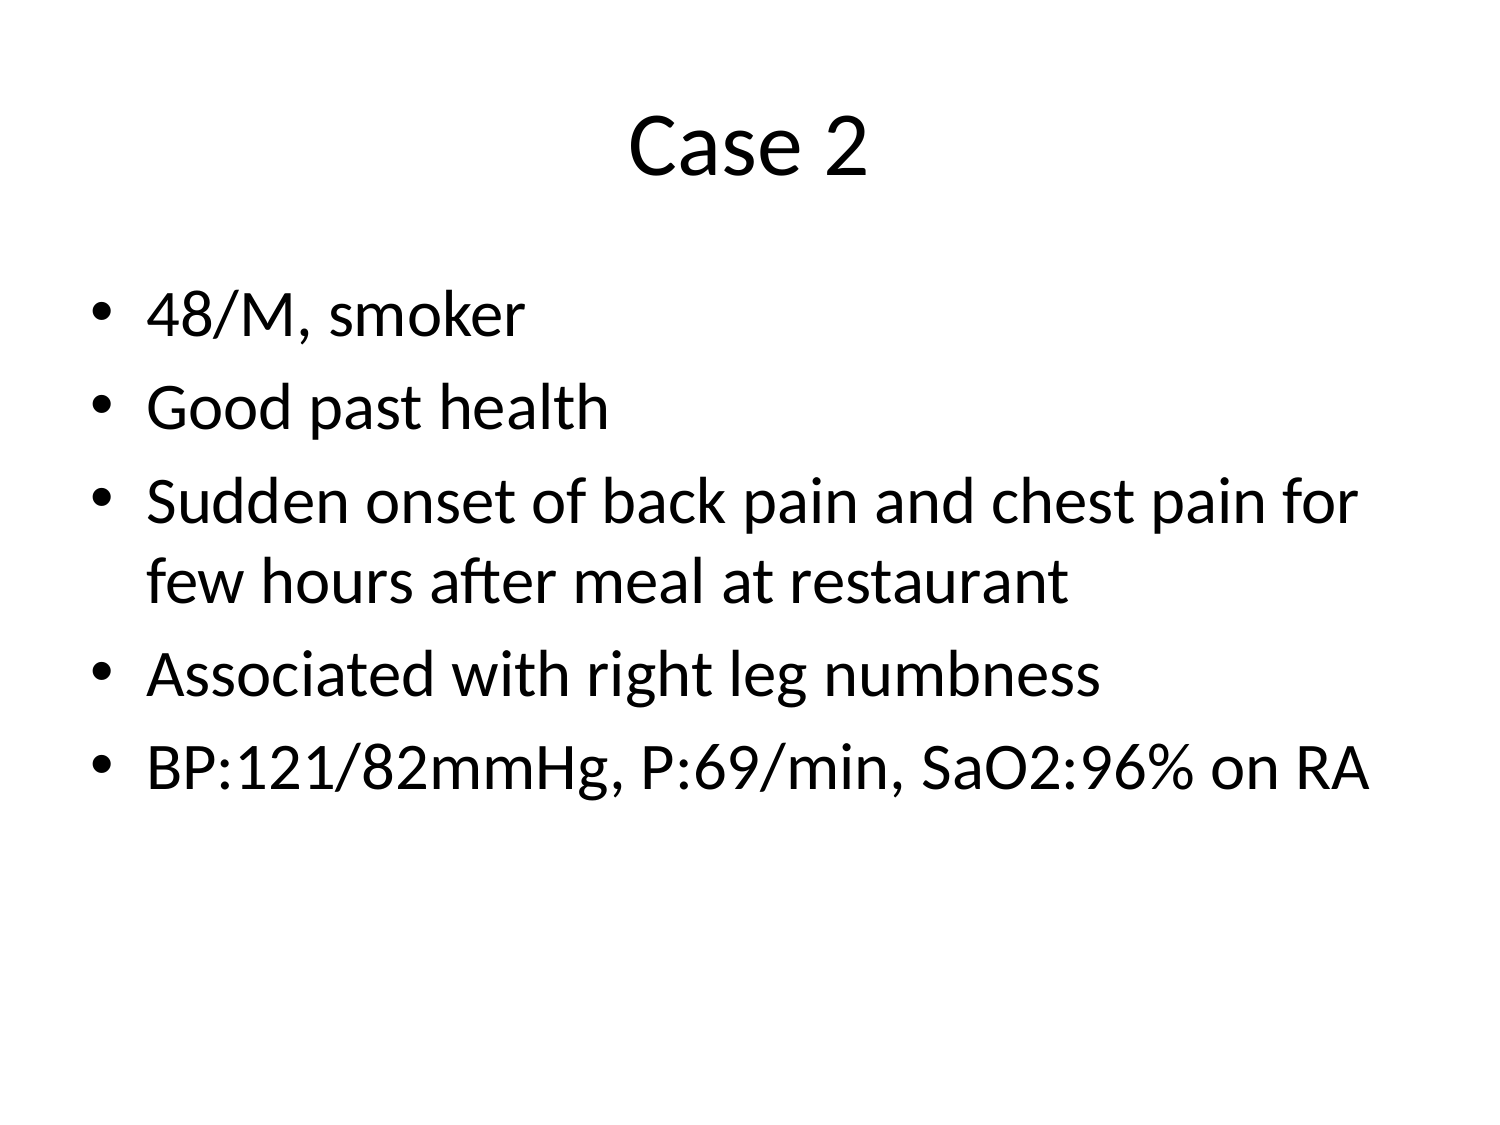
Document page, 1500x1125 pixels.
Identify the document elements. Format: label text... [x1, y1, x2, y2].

list 48/M, smoker Good past health Sudden onset of back pain and chest pain for few hours after meal at restaurant Associated with right leg numbness BP:121/82mmHg, P:69/min, SaO2:96% on RA [75, 262, 1425, 1005]
title Case 2 [75, 45, 1425, 233]
